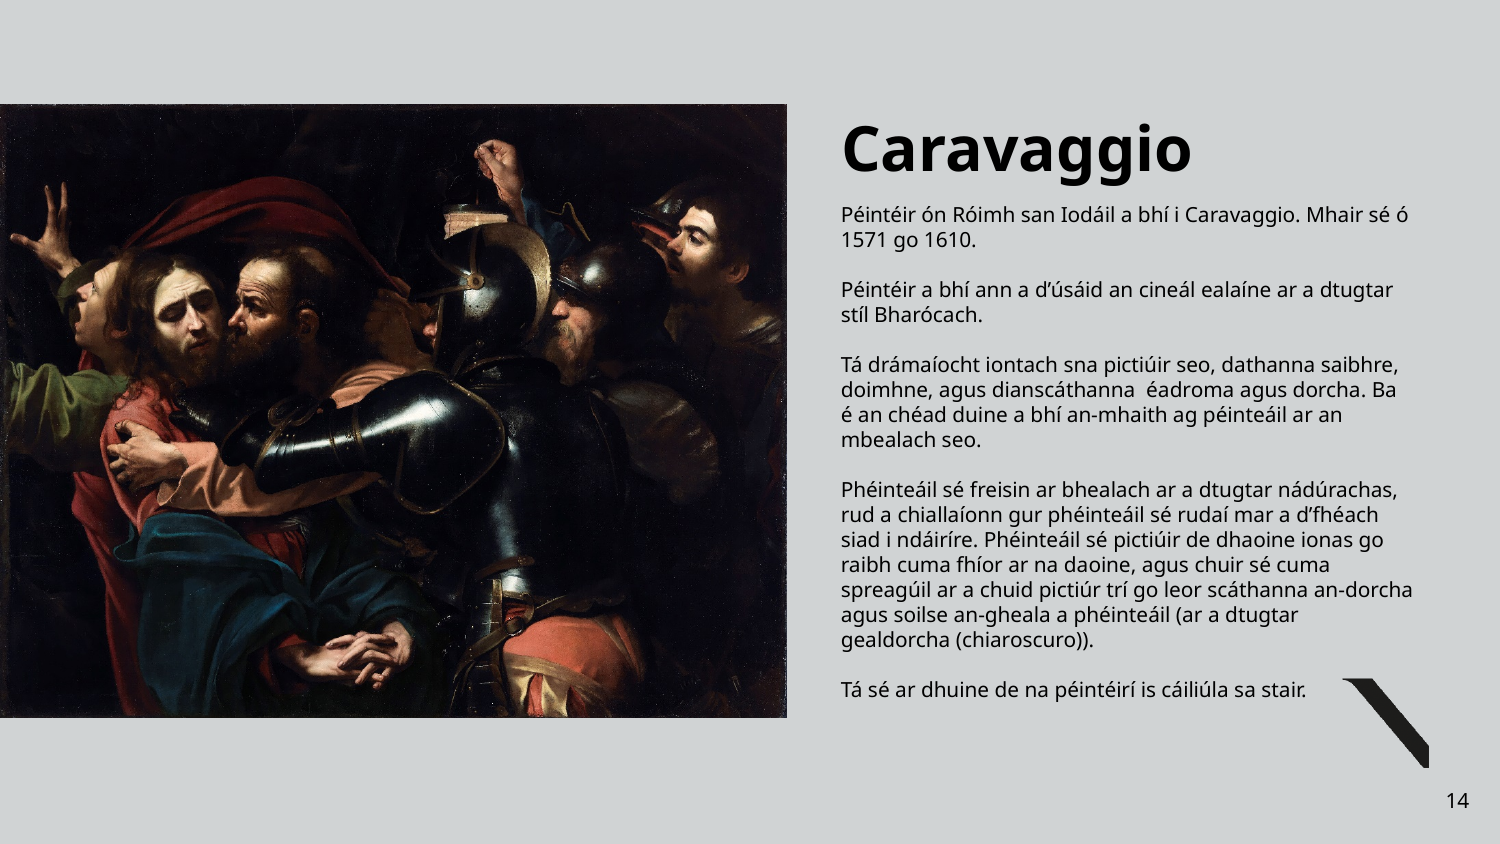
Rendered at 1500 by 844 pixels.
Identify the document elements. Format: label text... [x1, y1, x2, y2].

text_box Péintéir ón Róimh san Iodáil a bhí i Caravaggio. Mhair sé ó 1571 go 1610. Péintéir a bhí ann a d’úsáid an cineál ealaíne ar a dtugtar stíl Bharócach. Tá drámaíocht iontach sna pictiúir seo, dathanna saibhre, doimhne, agus dianscáthanna éadroma agus dorcha. Ba é an chéad duine a bhí an-mhaith ag péinteáil ar an mbealach seo. Phéinteáil sé freisin ar bhealach ar a dtugtar nádúrachas, rud a chiallaíonn gur phéinteáil sé rudaí mar a d’fhéach siad i ndáiríre. Phéinteáil sé pictiúir de dhaoine ionas go raibh cuma fhíor ar na daoine, agus chuir sé cuma spreagúil ar a chuid pictiúr trí go leor scáthanna an-dorcha agus soilse an-gheala a phéinteáil (ar a dtugtar gealdorcha (chiaroscuro)). Tá sé ar dhuine de na péintéirí is cáiliúla sa stair. [826, 194, 1429, 735]
text_box Caravaggio [826, 94, 1444, 195]
slide_number 14 [1394, 769, 1484, 834]
picture [1340, 676, 1431, 770]
picture [0, 103, 787, 719]
